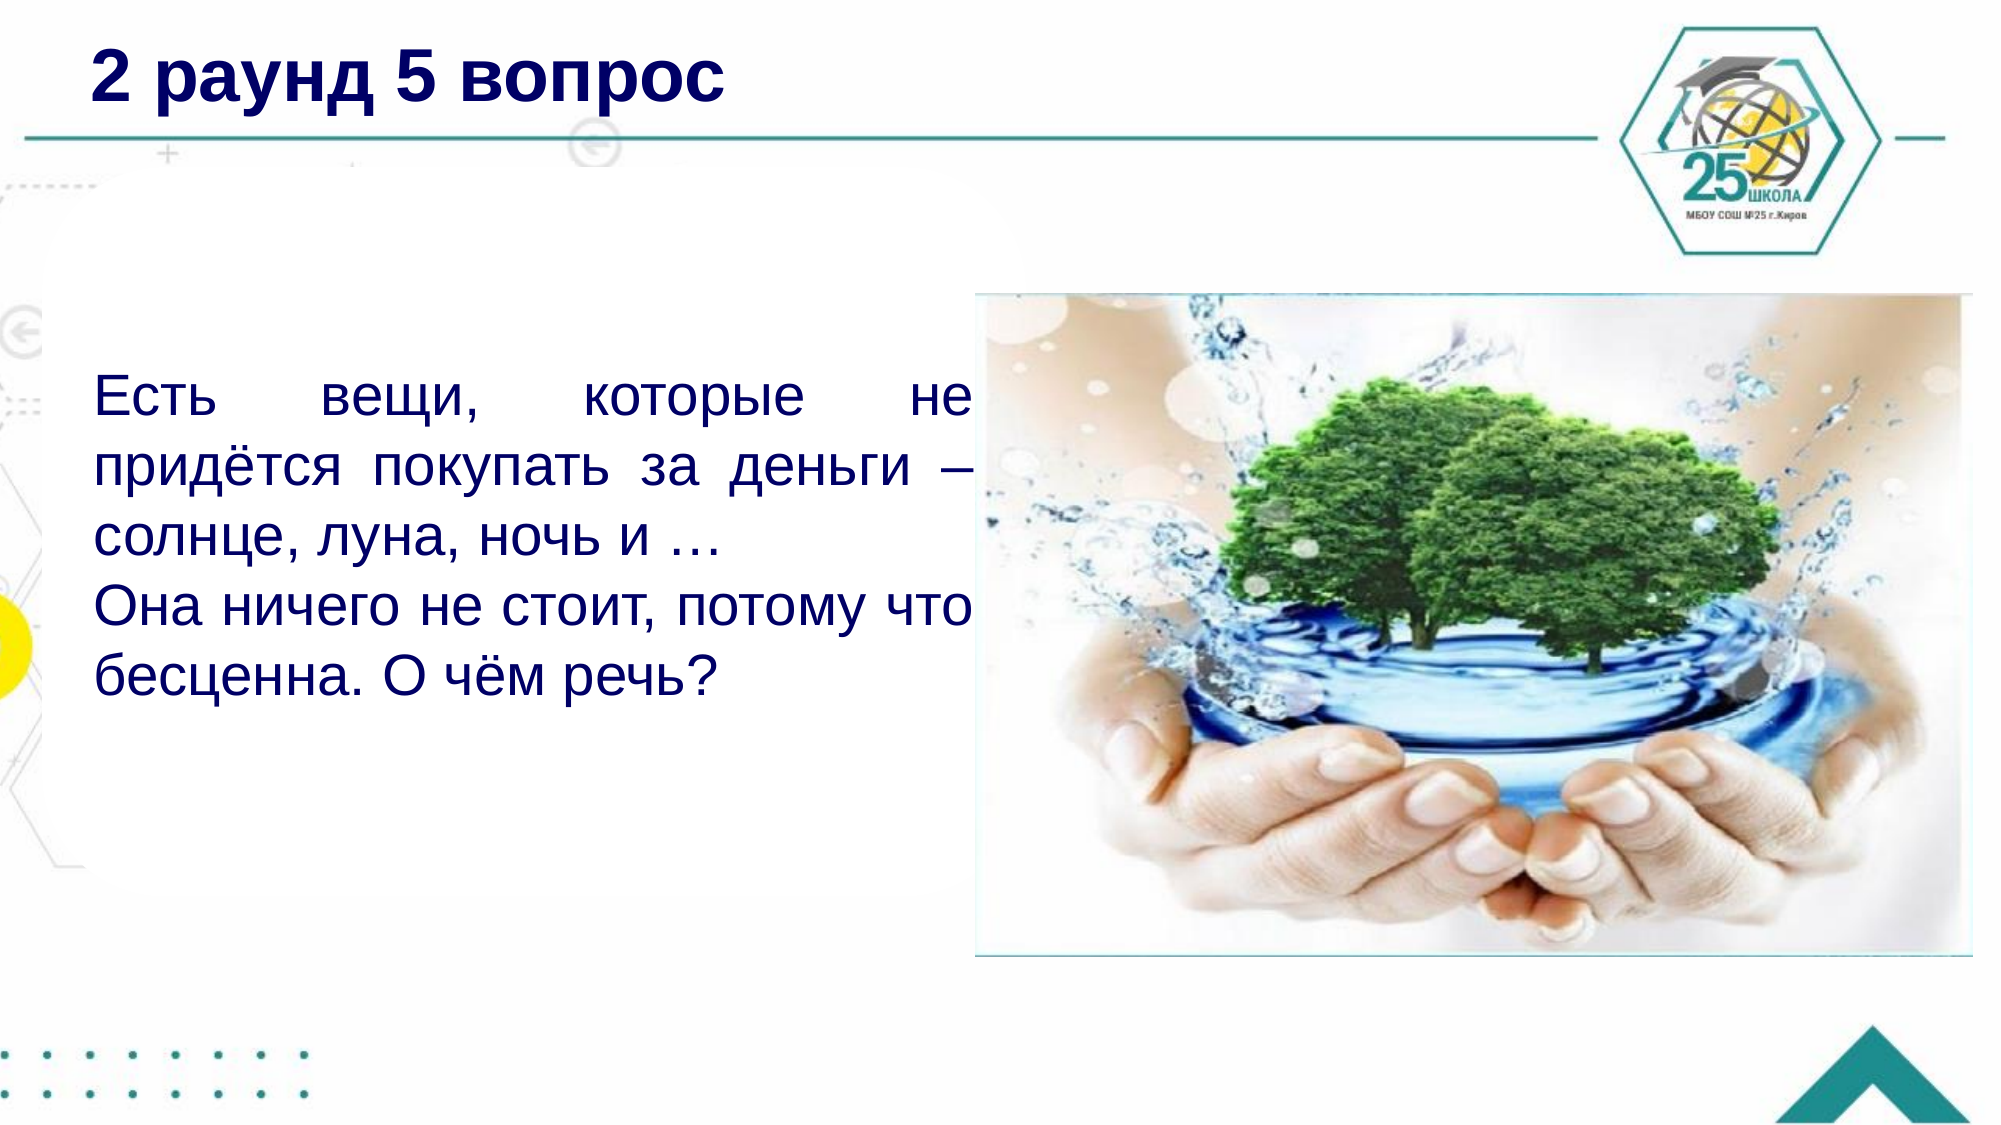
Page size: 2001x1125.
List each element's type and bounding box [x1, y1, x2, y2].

list [0, 0, 2000, 1125]
picture [974, 293, 1973, 957]
